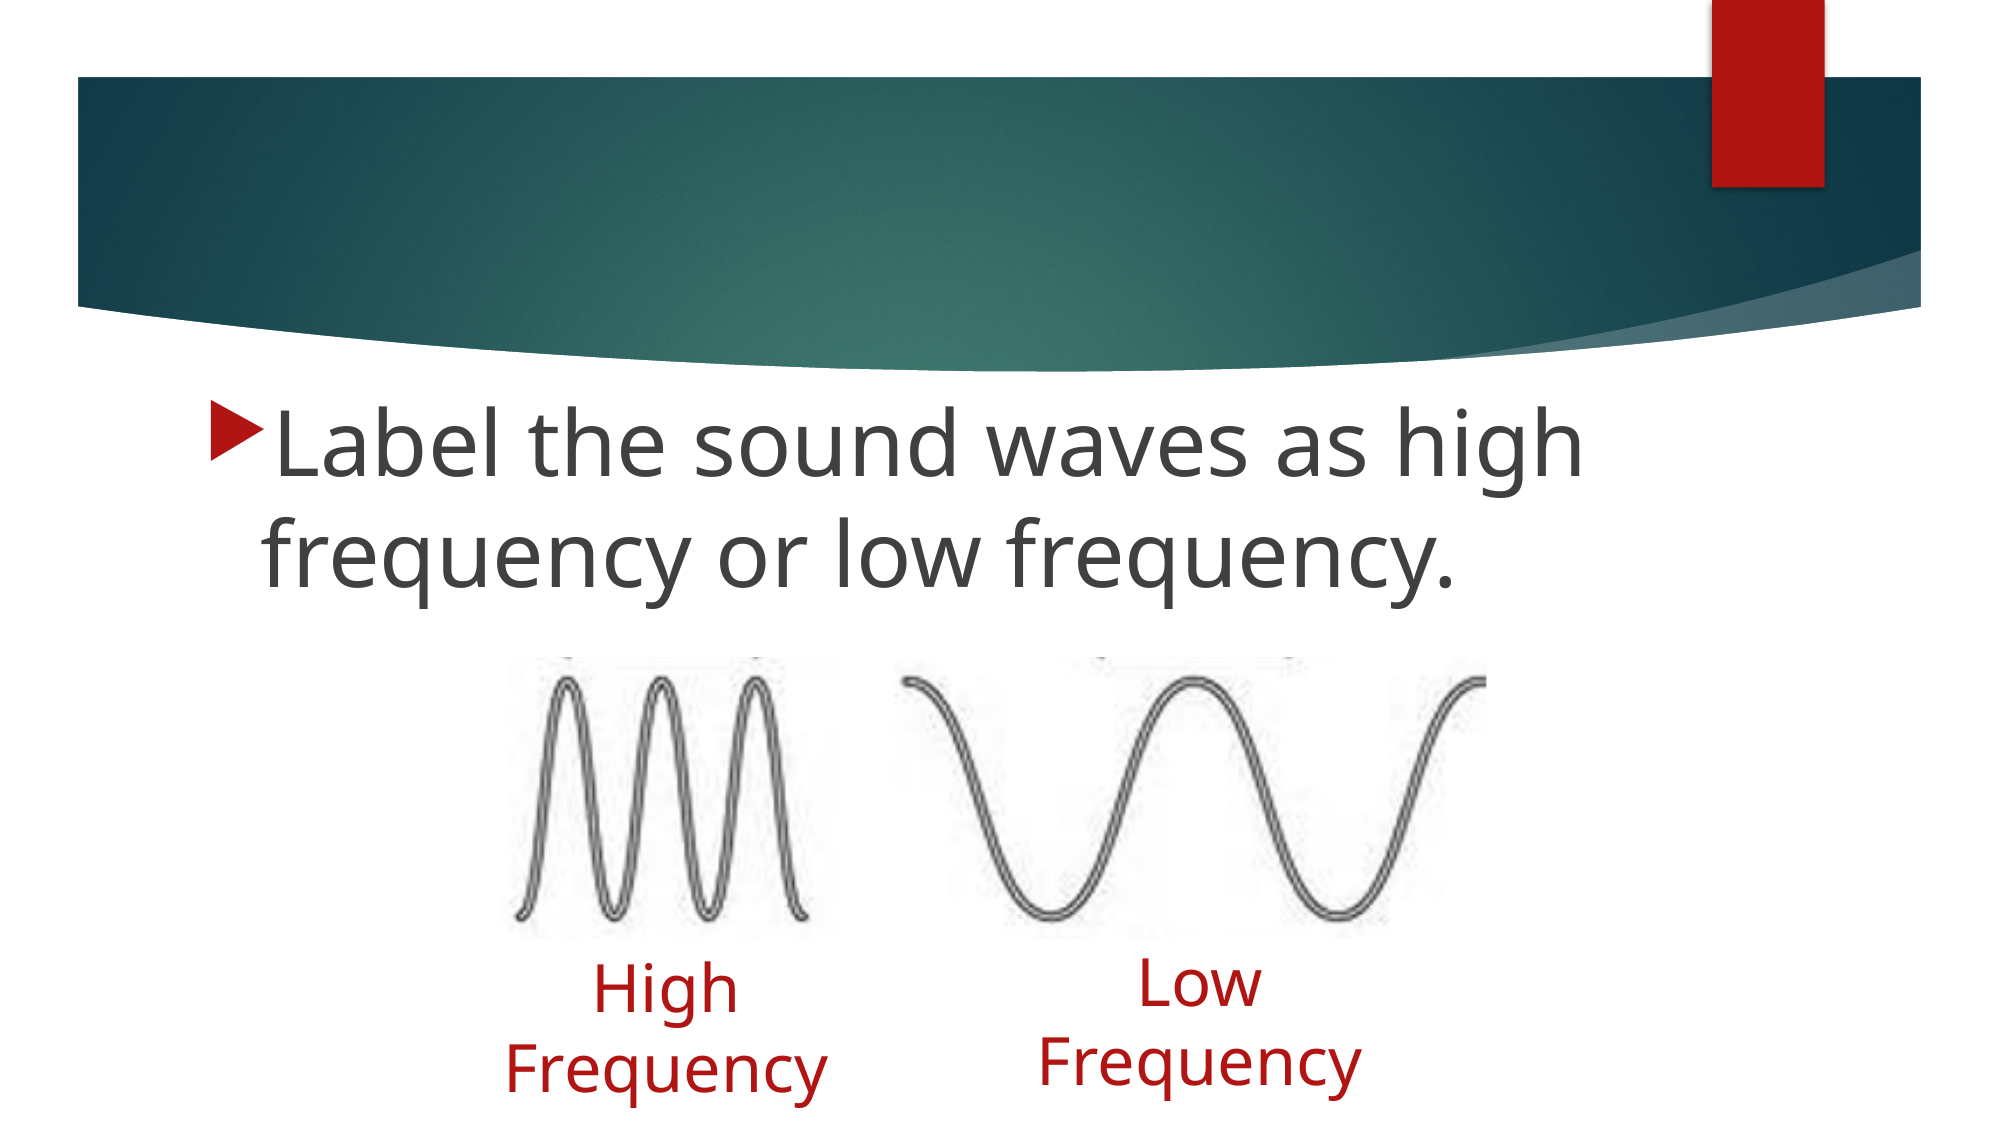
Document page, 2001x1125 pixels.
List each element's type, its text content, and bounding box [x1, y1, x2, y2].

text_box High Frequency [471, 938, 861, 1113]
list Label the sound waves as high frequency or low frequency. [189, 377, 1928, 939]
text_box Low Frequency [1004, 947, 1395, 1107]
picture [484, 657, 1503, 939]
